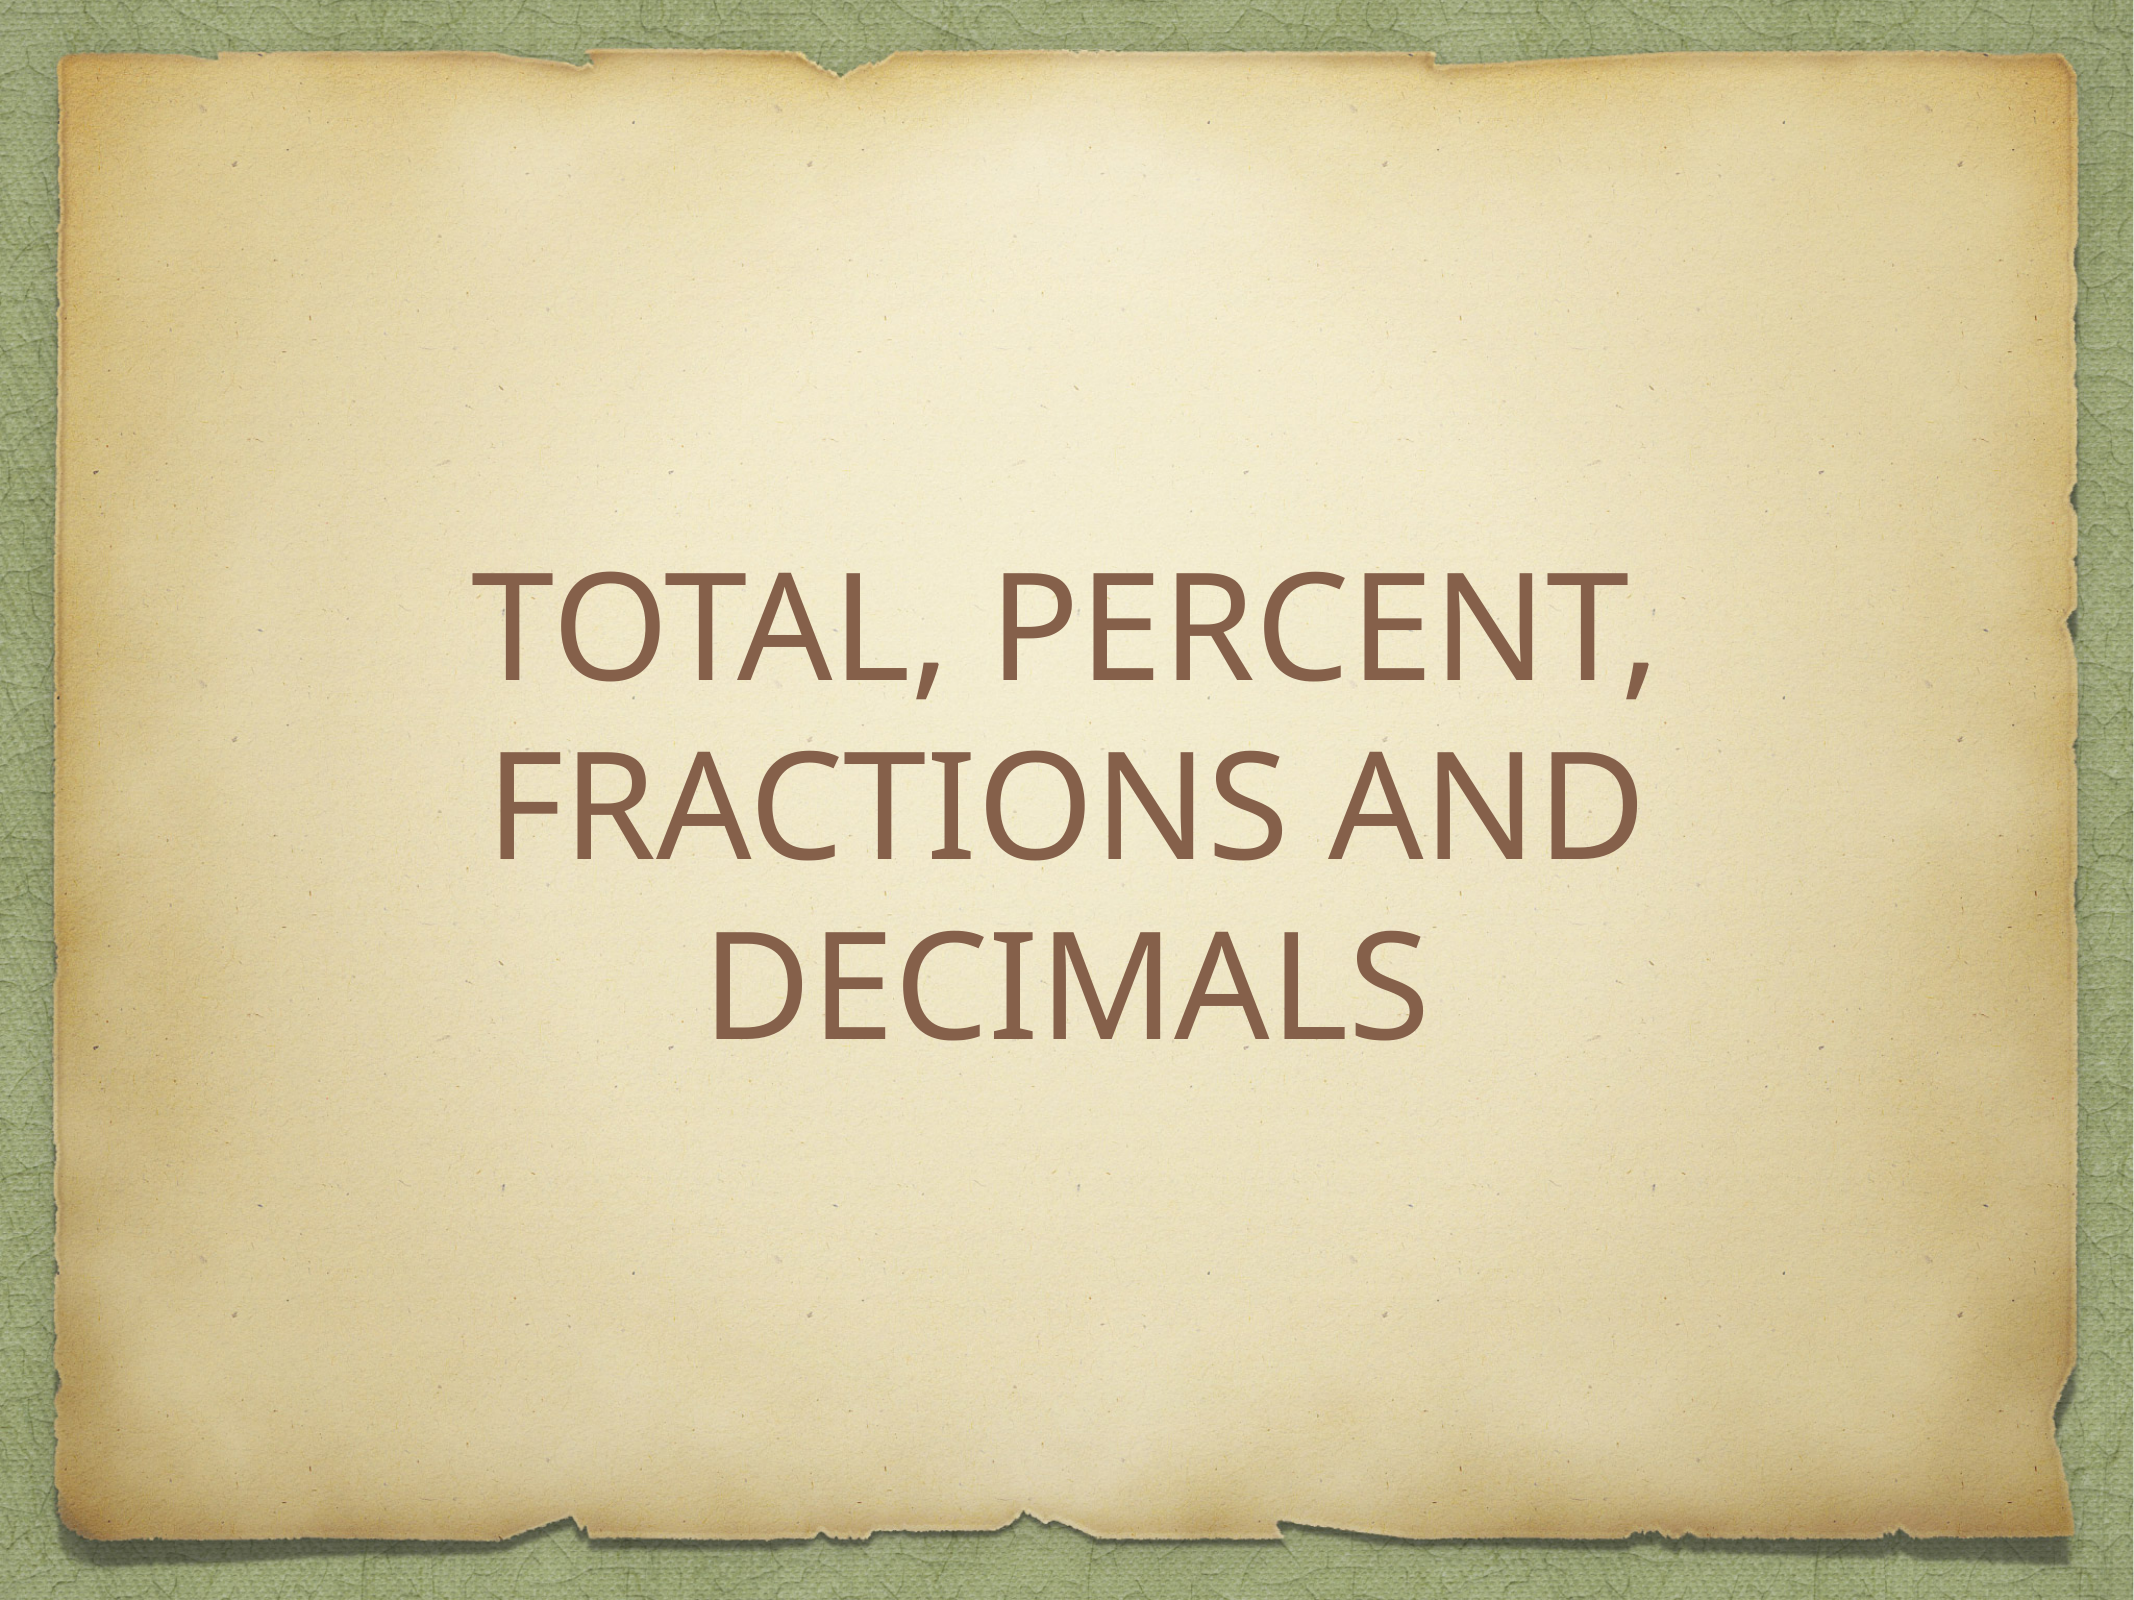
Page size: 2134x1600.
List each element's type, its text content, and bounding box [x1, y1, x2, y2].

title TOTAL, PERCENT, FRACTIONS AND DECIMALS [180, 507, 1953, 1093]
picture [0, 0, 2134, 1600]
